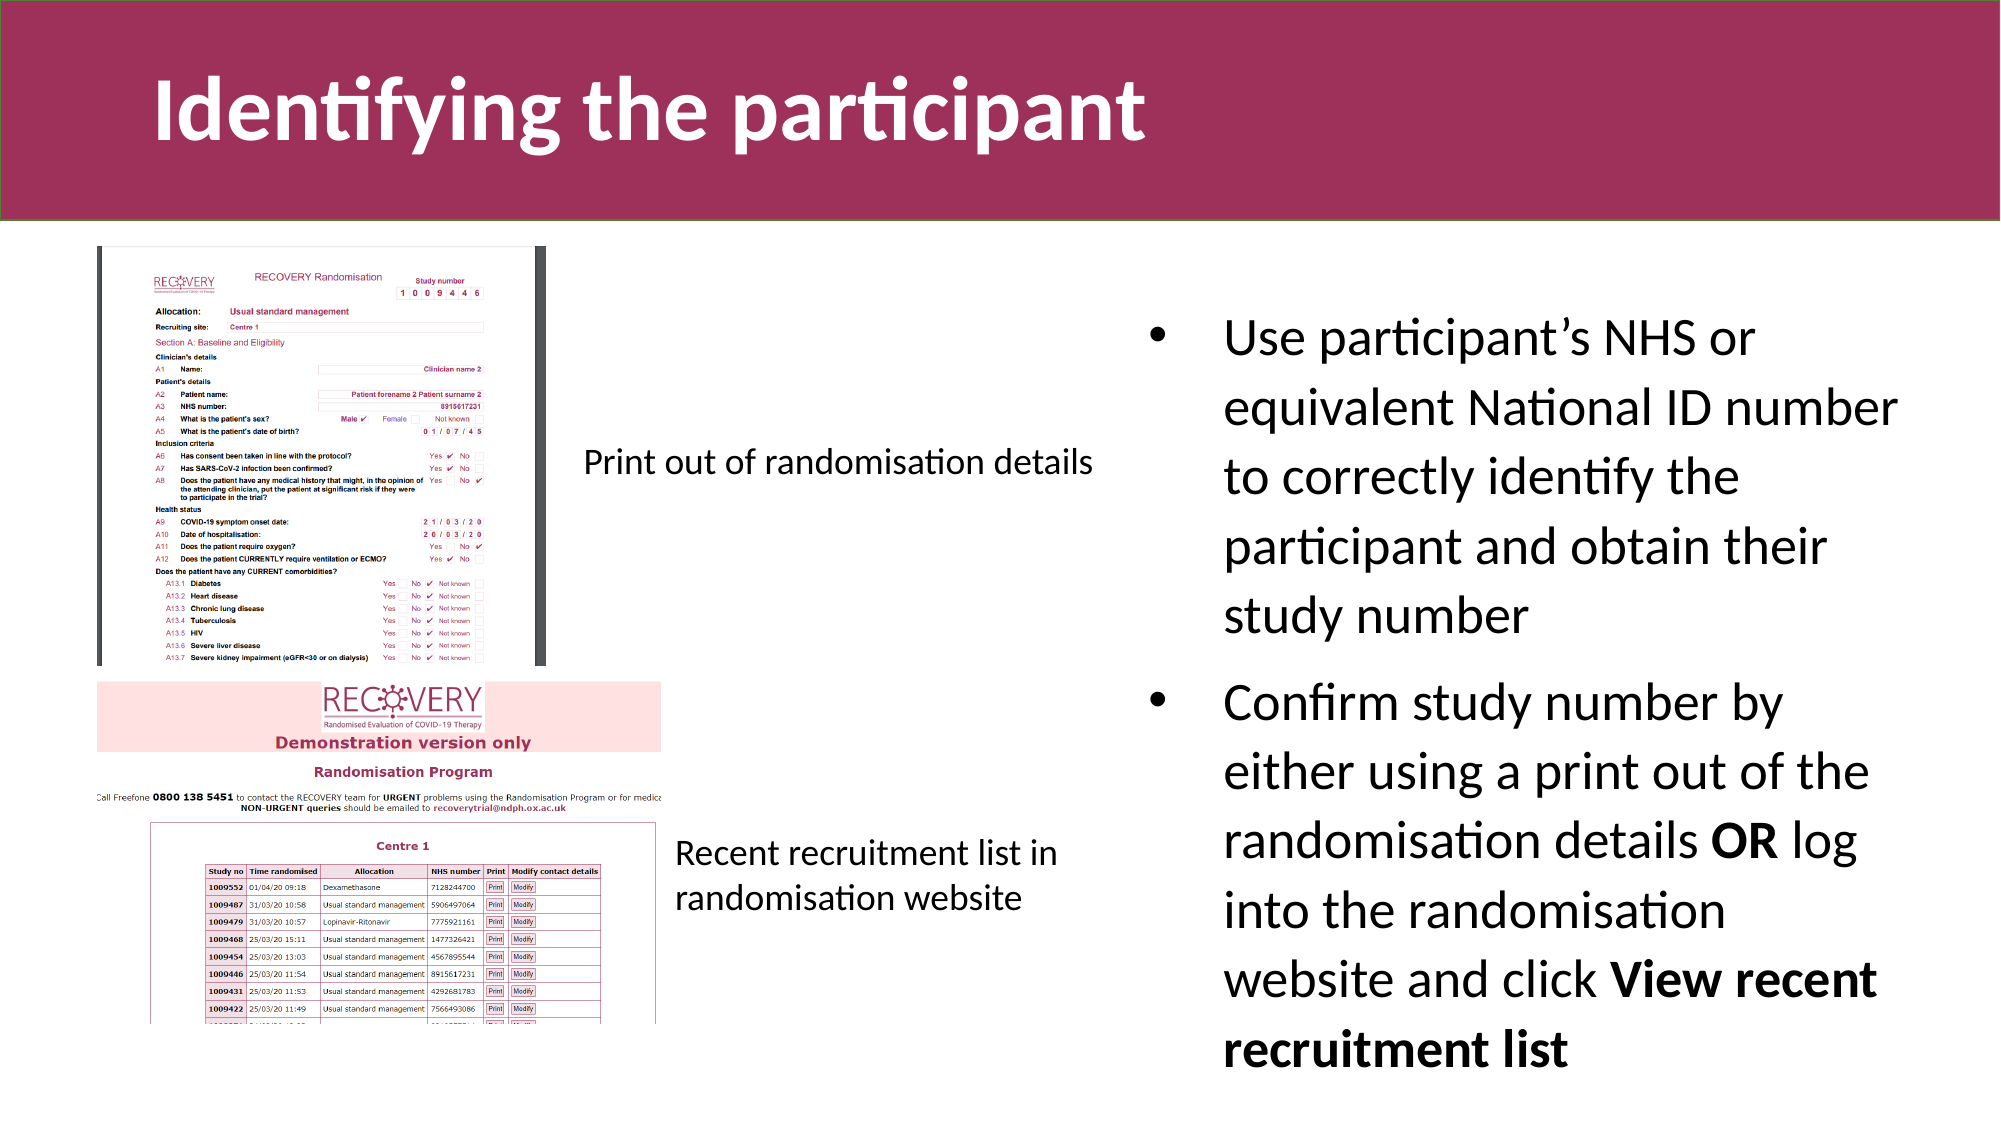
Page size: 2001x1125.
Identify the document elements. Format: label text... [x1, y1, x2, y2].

picture [97, 246, 546, 666]
text_box Print out of randomisation details [568, 429, 1109, 490]
text_box Recent recruitment list in randomisation website [661, 820, 1114, 926]
text_box Use participant’s NHS or equivalent National ID number to correctly identify the participant and obtain their study number Confirm study number by either using a print out of the randomisation details OR log into the randomisation website and click View recent recruitment list [1133, 289, 1924, 1086]
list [97, 678, 661, 1024]
title Identifying the participant [137, 2, 1863, 220]
